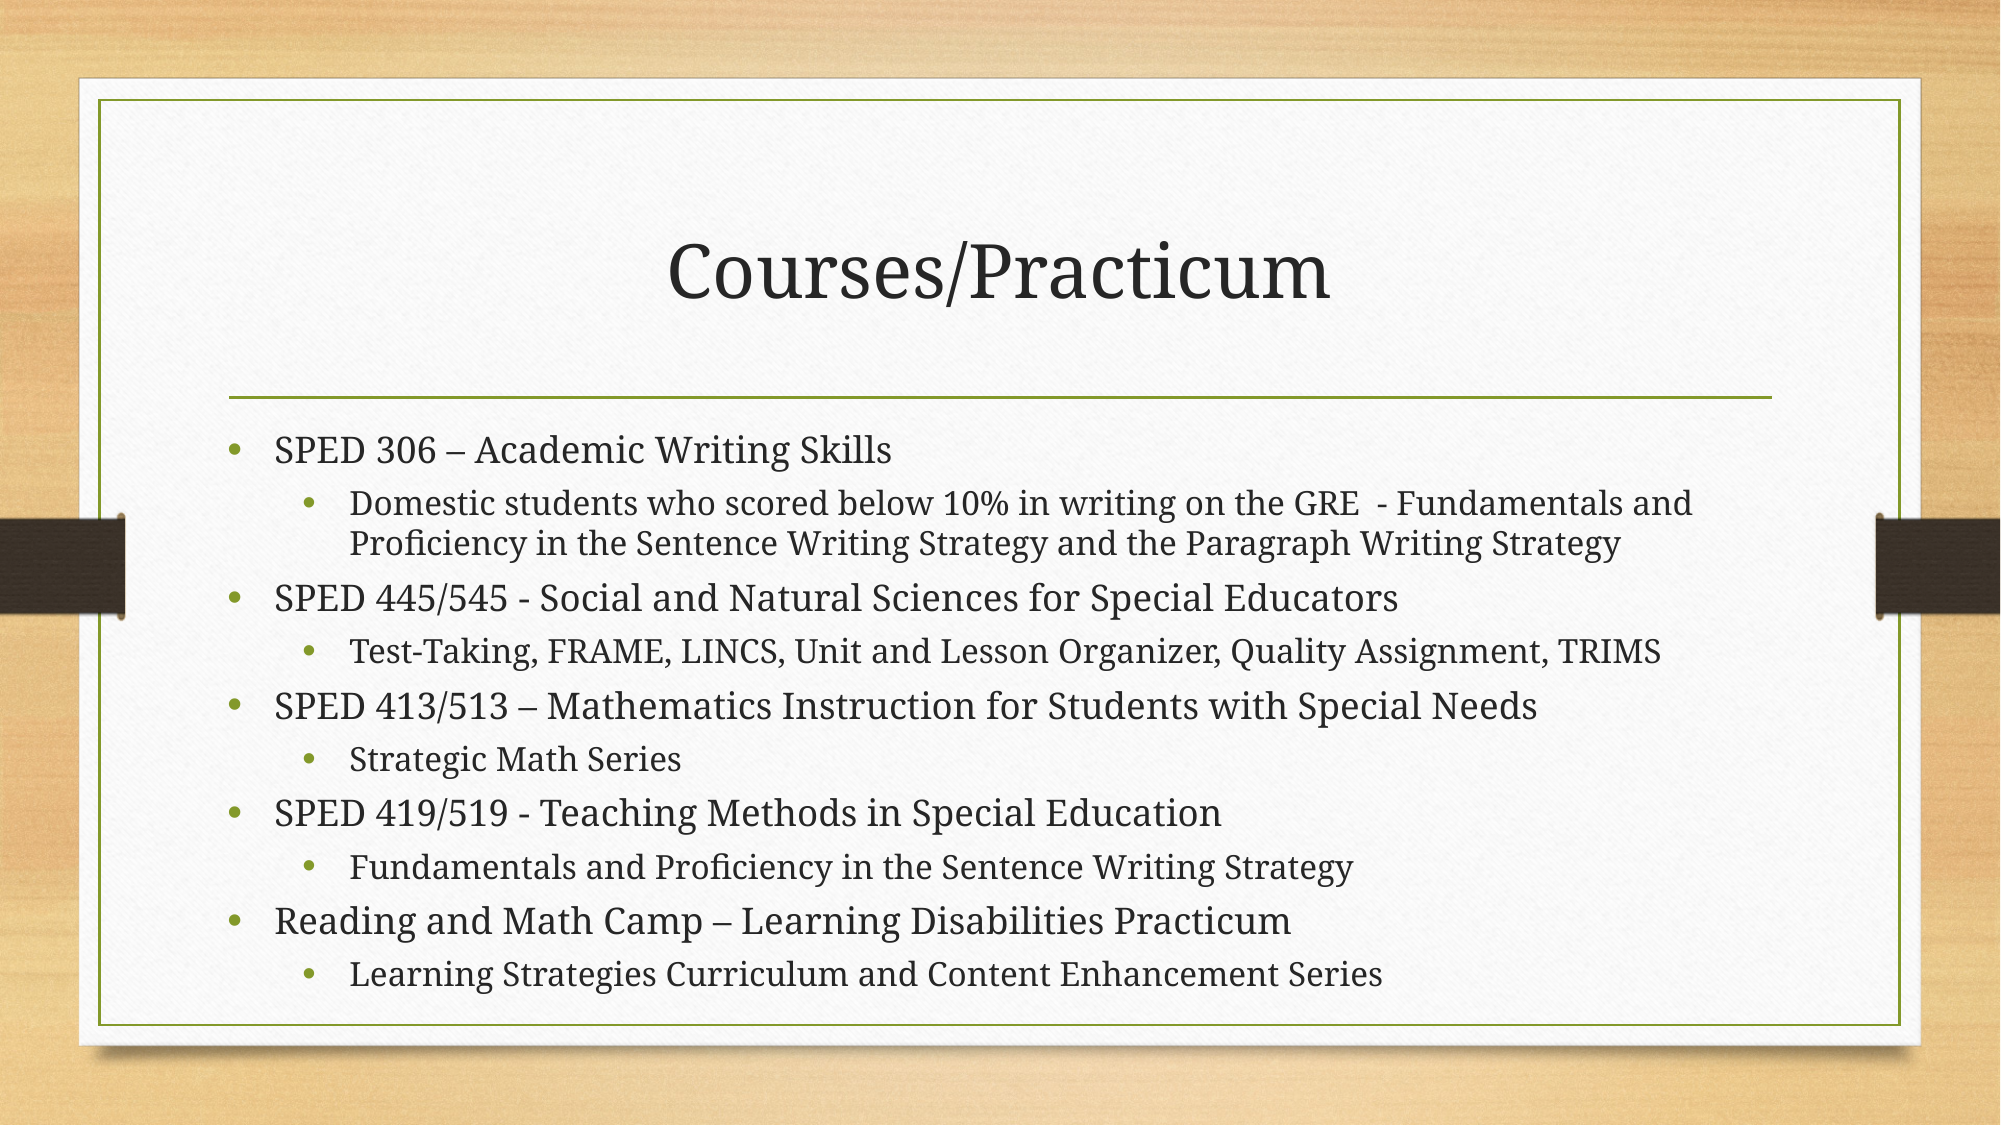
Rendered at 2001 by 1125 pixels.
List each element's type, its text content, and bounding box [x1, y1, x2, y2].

list SPED 306 – Academic Writing Skills Domestic students who scored below 10% in writing on the GRE - Fundamentals and Proficiency in the Sentence Writing Strategy and the Paragraph Writing Strategy SPED 445/545 - Social and Natural Sciences for Special Educators Test-Taking, FRAME, LINCS, Unit and Lesson Organizer, Quality Assignment, TRIMS SPED 413/513 – Mathematics Instruction for Students with Special Needs Strategic Math Series SPED 419/519 - Teaching Methods in Special Education Fundamentals and Proficiency in the Sentence Writing Strategy Reading and Math Camp – Learning Disabilities Practicum Learning Strategies Curriculum and Content Enhancement Series [212, 419, 1788, 1004]
picture [0, 0, 2001, 1125]
title Courses/Practicum [212, 161, 1788, 375]
